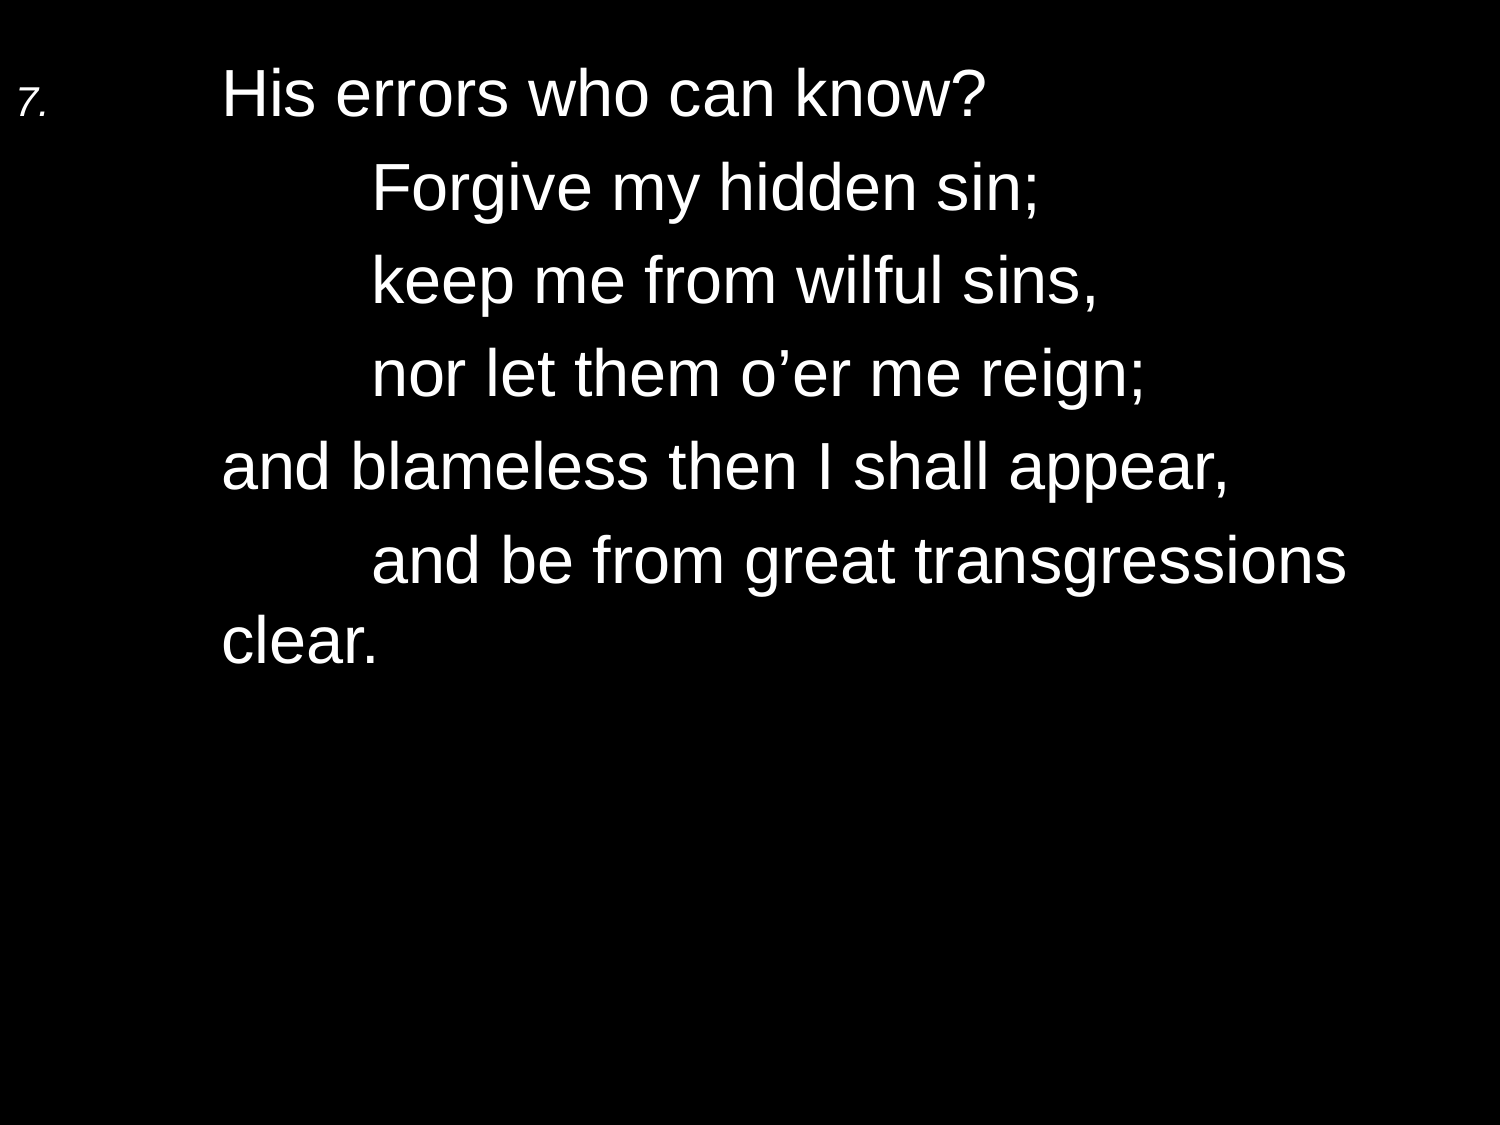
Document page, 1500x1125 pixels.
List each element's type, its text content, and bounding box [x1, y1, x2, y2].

list 7. His errors who can know? Forgive my hidden sin; keep me from wilful sins, nor let them o’er me reign; and blameless then I shall appear, and be from great transgressions clear. [0, 42, 1500, 1047]
